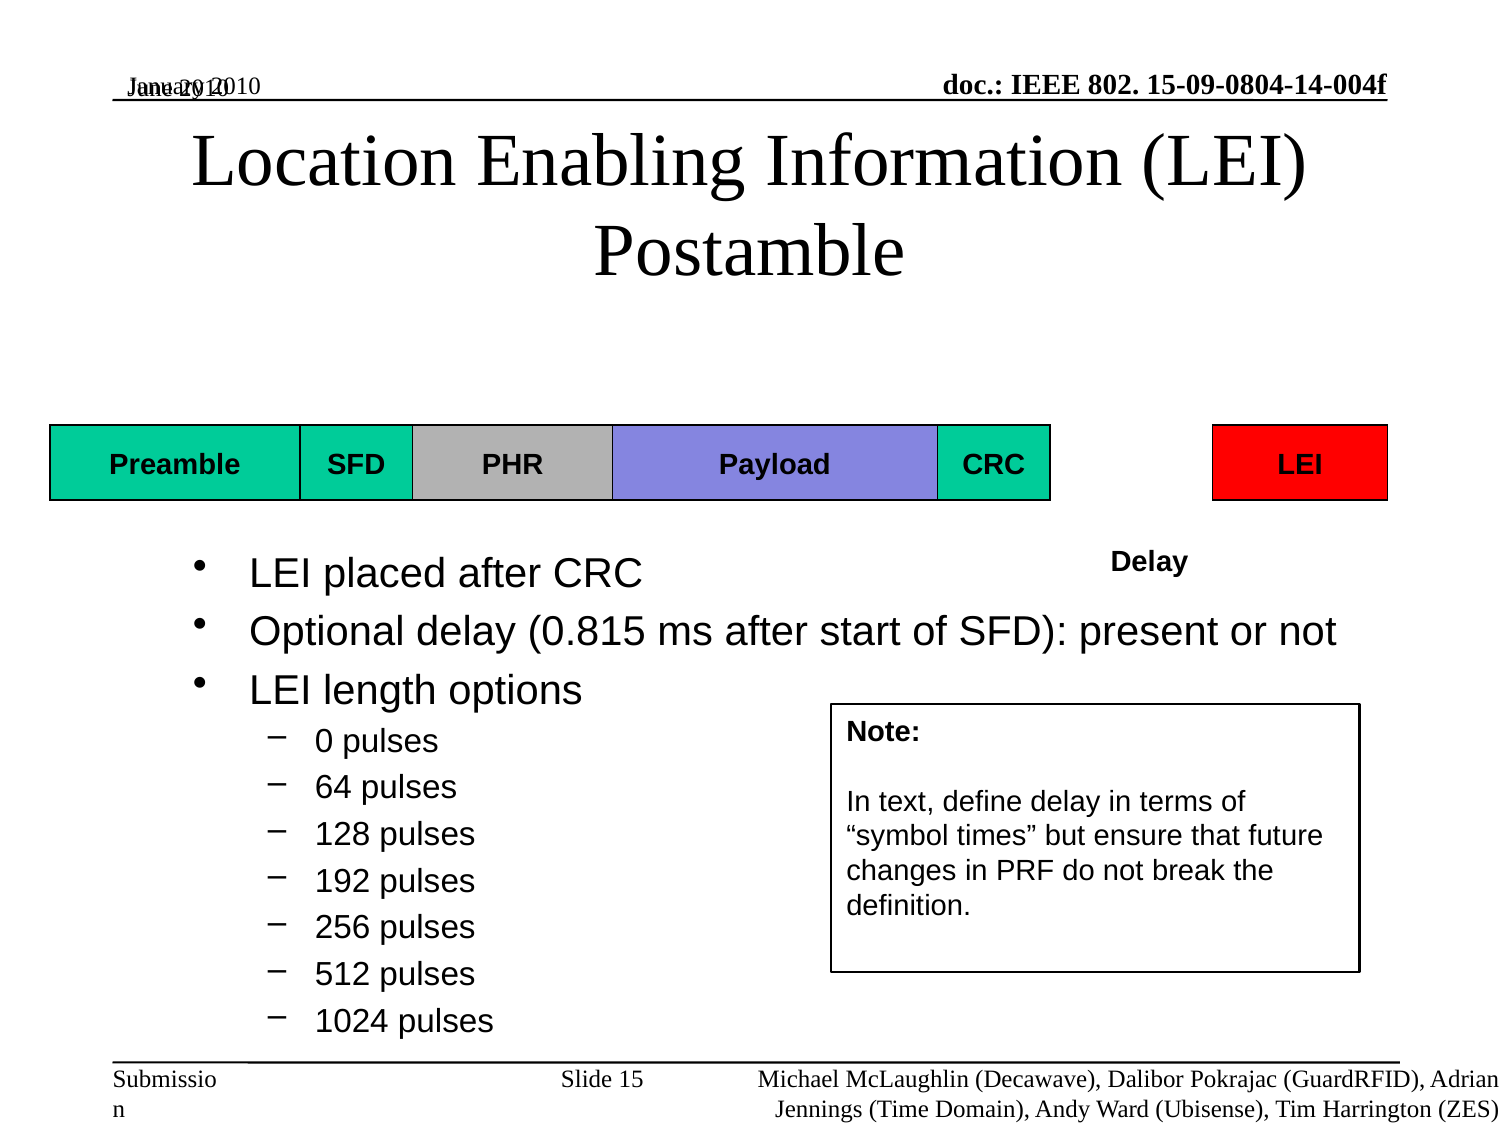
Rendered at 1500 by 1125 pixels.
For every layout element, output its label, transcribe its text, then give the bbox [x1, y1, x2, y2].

text_box Michael McLaughlin (Decawave), Dalibor Pokrajac (GuardRFID), Adrian Jennings (Time Domain), Andy Ward (Ubisense), Tim Harrington (ZES) [717, 1062, 1500, 1123]
title Location Enabling Information (LEI) Postamble [112, 112, 1388, 288]
text_box Payload [612, 424, 937, 500]
text_box SFD [300, 424, 412, 500]
text_box Delay [1095, 535, 1204, 585]
list LEI placed after CRC Optional delay (0.815 ms after start of SFD): present or not LEI length options 0 pulses 64 pulses 128 pulses 192 pulses 256 pulses 512 pulses 1024 pulses [177, 537, 1388, 935]
text_box PHR [412, 424, 612, 500]
text_box Preamble [50, 424, 300, 500]
text_box LEI [1212, 424, 1388, 500]
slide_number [112, 62, 375, 98]
text_box Note: In text, define delay in terms of “symbol times” but ensure that future changes in PRF do not break the definition. [831, 704, 1360, 973]
slide_number Slide 15 [558, 1061, 646, 1093]
text_box CRC [937, 424, 1050, 500]
